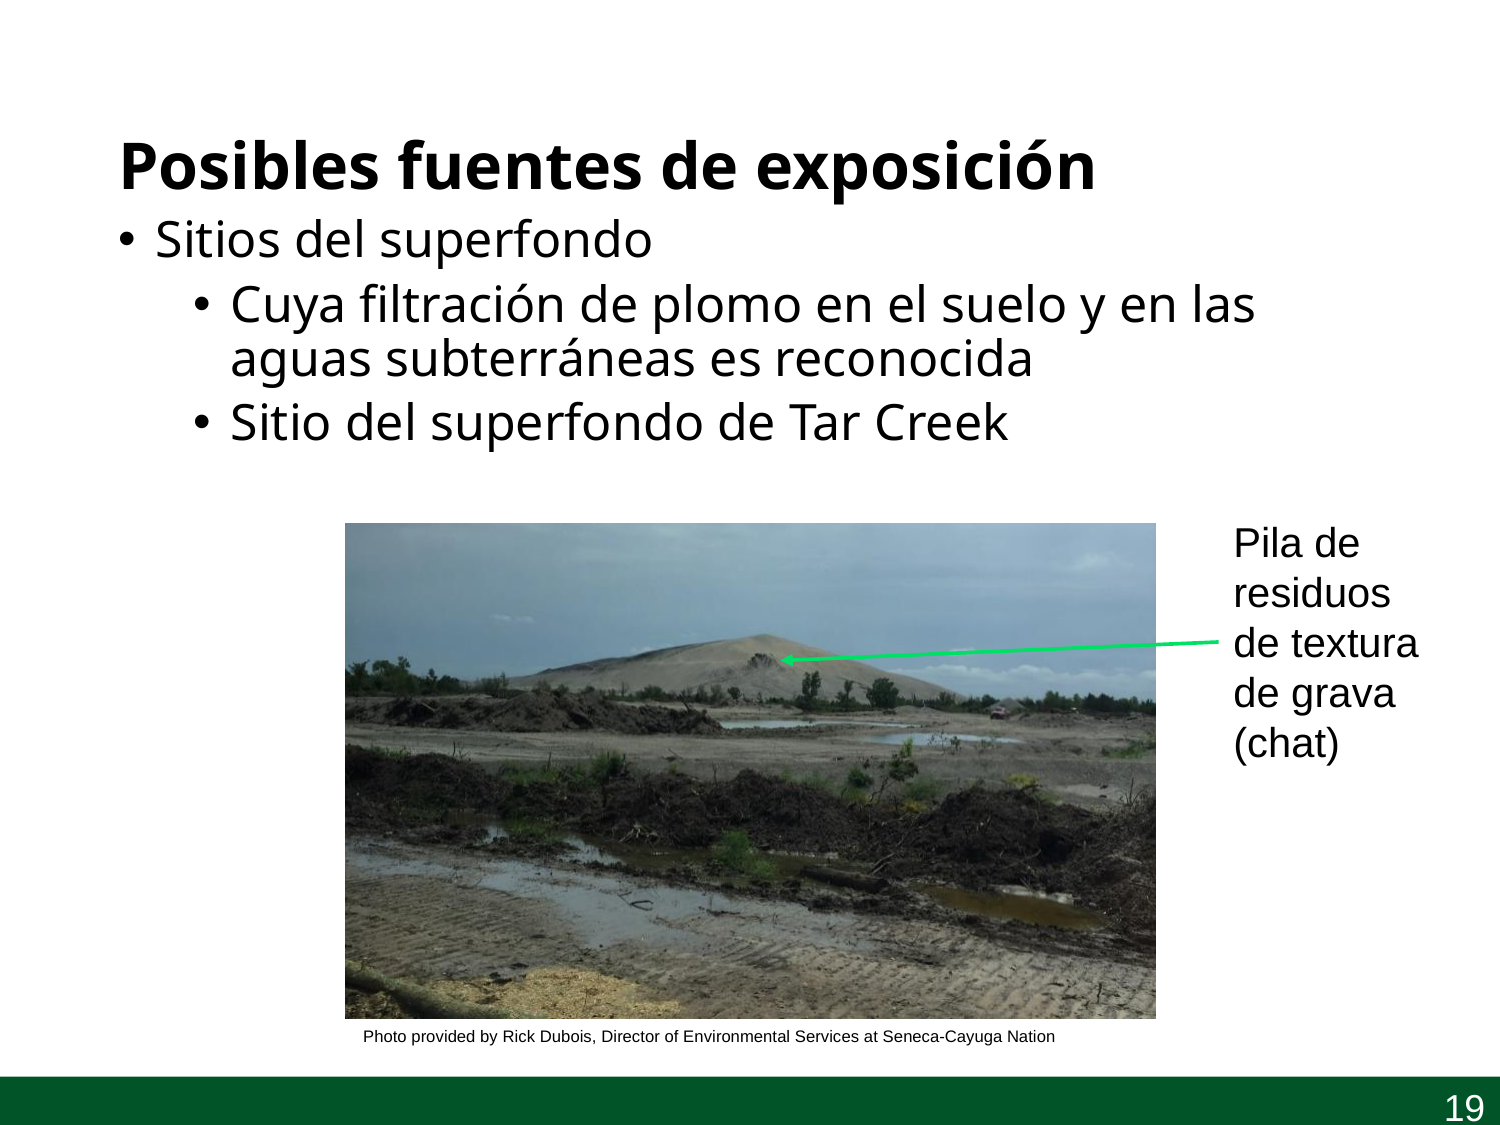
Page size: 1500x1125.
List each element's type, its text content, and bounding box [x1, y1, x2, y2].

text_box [345, 508, 1463, 1019]
text_box Photo provided by Rick Dubois, Director of Environmental Services at Seneca-Cayuga Nation [348, 1019, 1072, 1054]
title Posibles fuentes de exposición [103, 59, 1397, 207]
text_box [780, 641, 1219, 661]
list Sitios del superfondo Cuya filtración de plomo en el suelo y en las aguas subterráneas es reconocida Sitio del superfondo de Tar Creek [103, 207, 1397, 458]
text_box 19 [1162, 1076, 1500, 1125]
